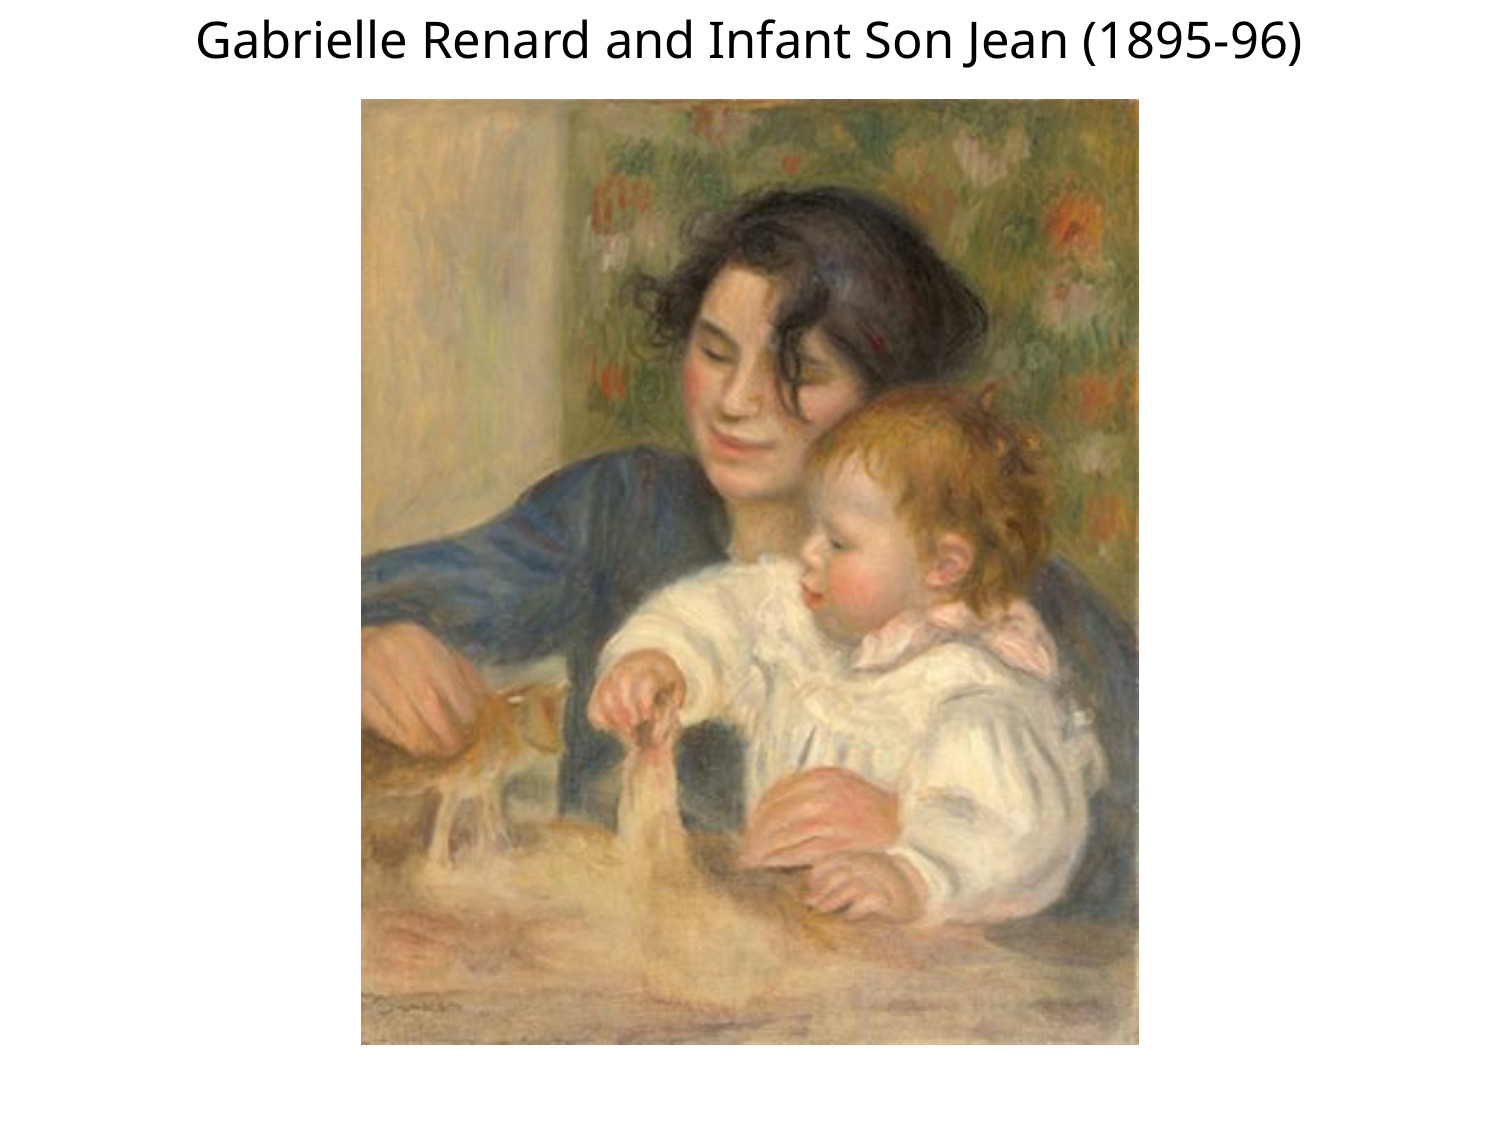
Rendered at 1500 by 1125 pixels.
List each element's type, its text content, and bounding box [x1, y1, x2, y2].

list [360, 99, 1139, 1046]
title Gabrielle Renard and Infant Son Jean (1895-96) [75, 0, 1425, 138]
